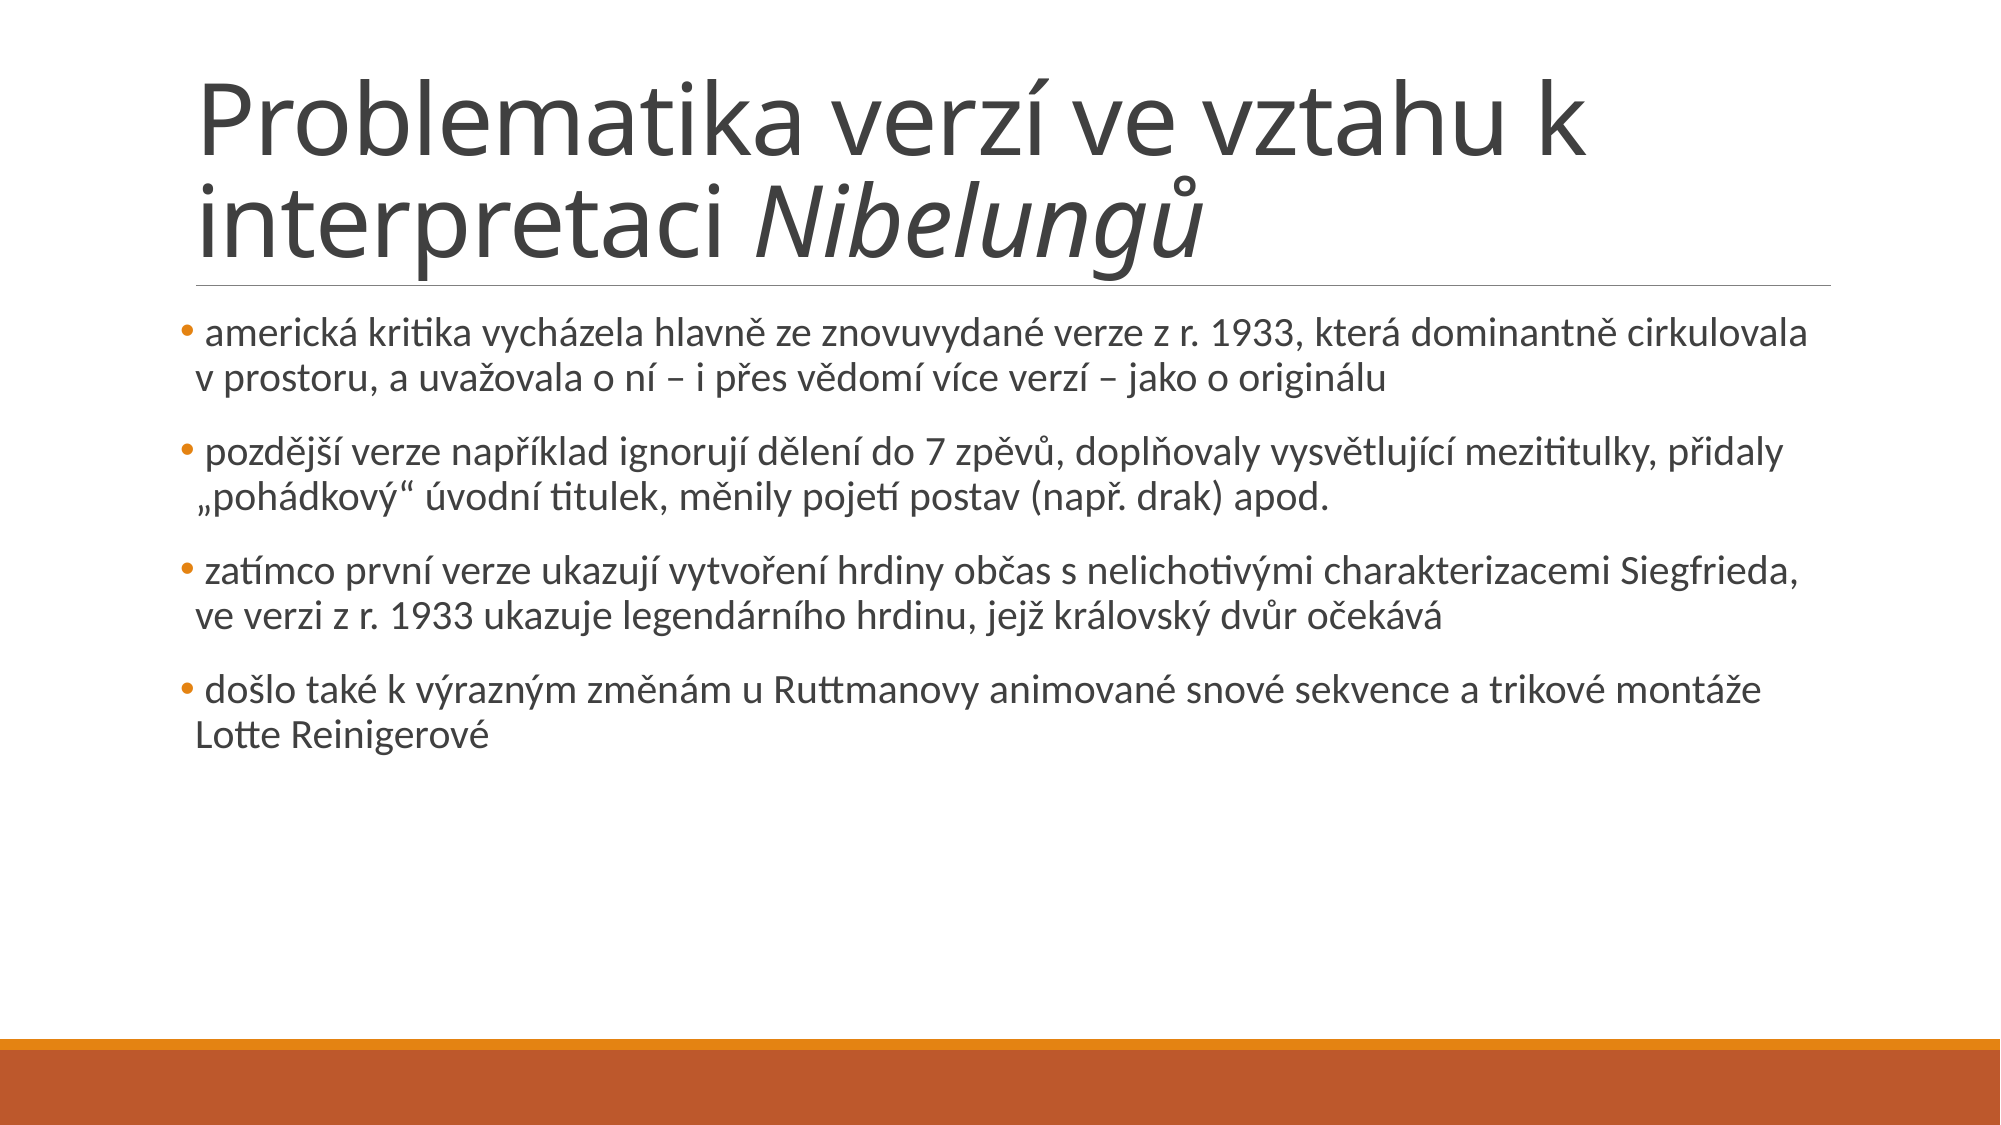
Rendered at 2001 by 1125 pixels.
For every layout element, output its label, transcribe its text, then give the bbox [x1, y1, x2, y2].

title Problematika verzí ve vztahu k interpretaci Nibelungů [180, 47, 1830, 285]
list americká kritika vycházela hlavně ze znovuvydané verze z r. 1933, která dominantně cirkulovala v prostoru, a uvažovala o ní – i přes vědomí více verzí – jako o originálu pozdější verze například ignorují dělení do 7 zpěvů, doplňovaly vysvětlující mezititulky, přidaly „pohádkový“ úvodní titulek, měnily pojetí postav (např. drak) apod. zatímco první verze ukazují vytvoření hrdiny občas s nelichotivými charakterizacemi Siegfrieda, ve verzi z r. 1933 ukazuje legendárního hrdinu, jejž královský dvůr očekává došlo také k výrazným změnám u Ruttmanovy animované snové sekvence a trikové montáže Lotte Reinigerové [180, 302, 1830, 963]
